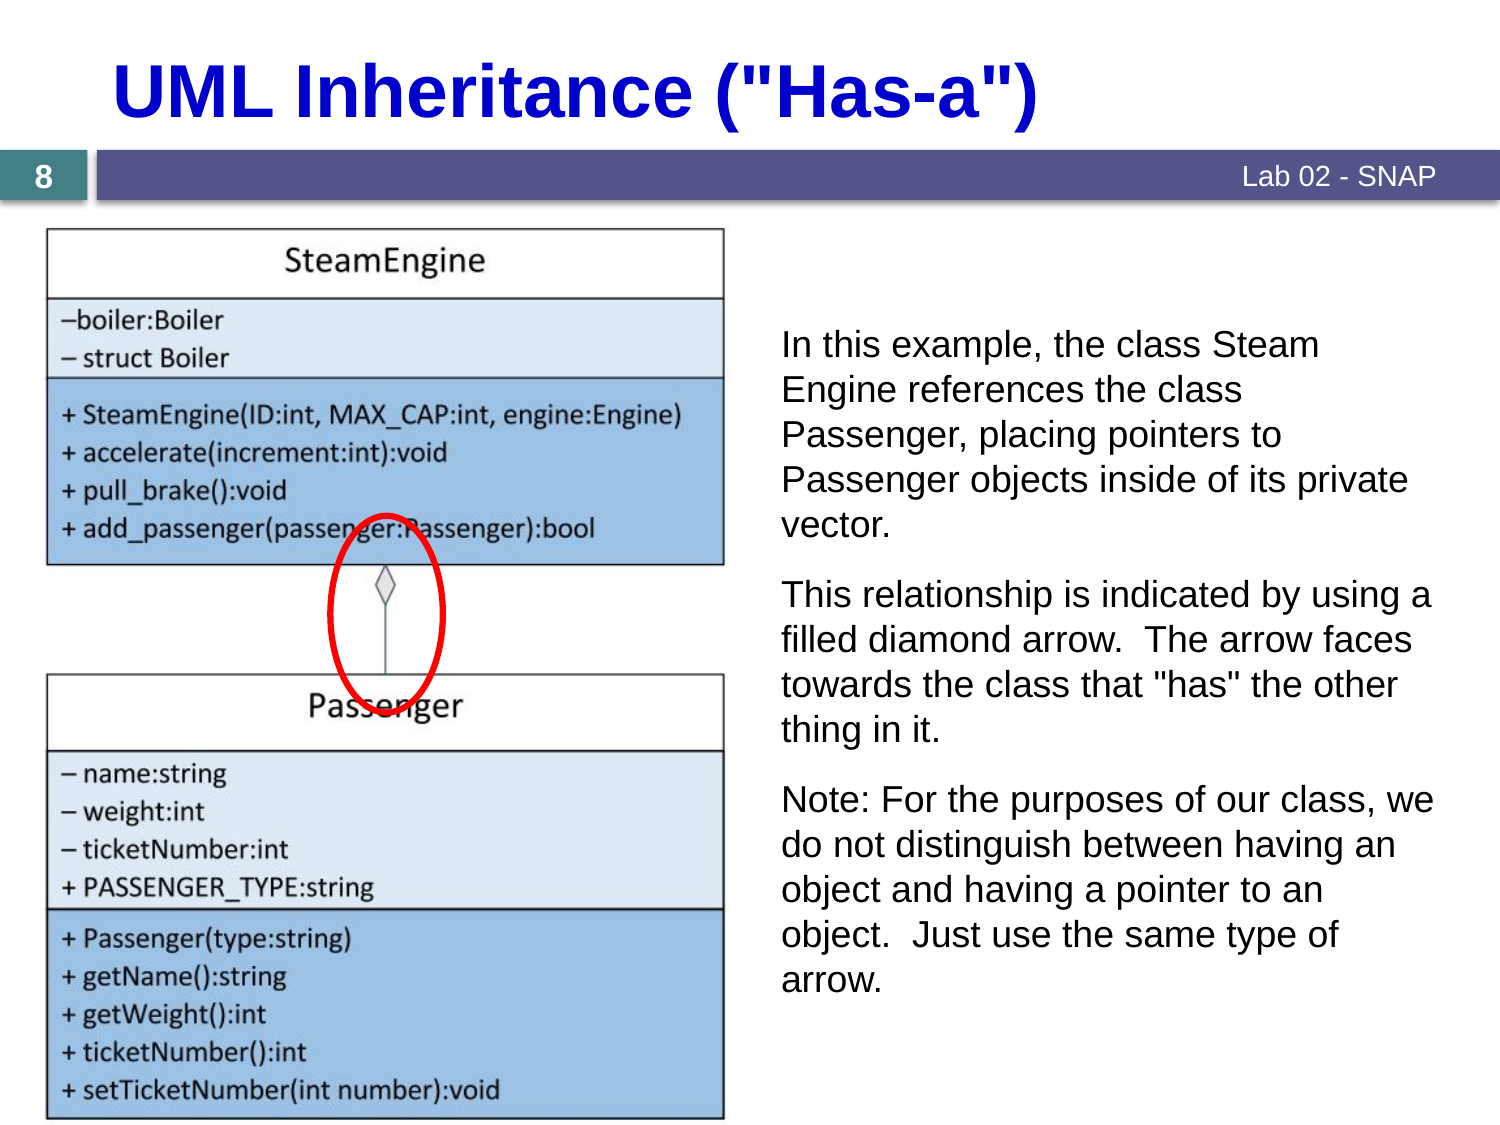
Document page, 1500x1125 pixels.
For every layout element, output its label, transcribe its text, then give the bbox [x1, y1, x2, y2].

title UML Inheritance ("Has-a") [97, 27, 1436, 148]
text_box In this example, the class Steam Engine references the class Passenger, placing pointers to Passenger objects inside of its private vector. This relationship is indicated by using a filled diamond arrow. The arrow faces towards the class that "has" the other thing in it. Note: For the purposes of our class, we do not distinguish between having an object and having a pointer to an object. Just use the same type of arrow. [766, 312, 1454, 1008]
picture [43, 222, 730, 1125]
footer Lab 02 - SNAP [562, 149, 1452, 200]
slide_number 8 [0, 149, 88, 200]
